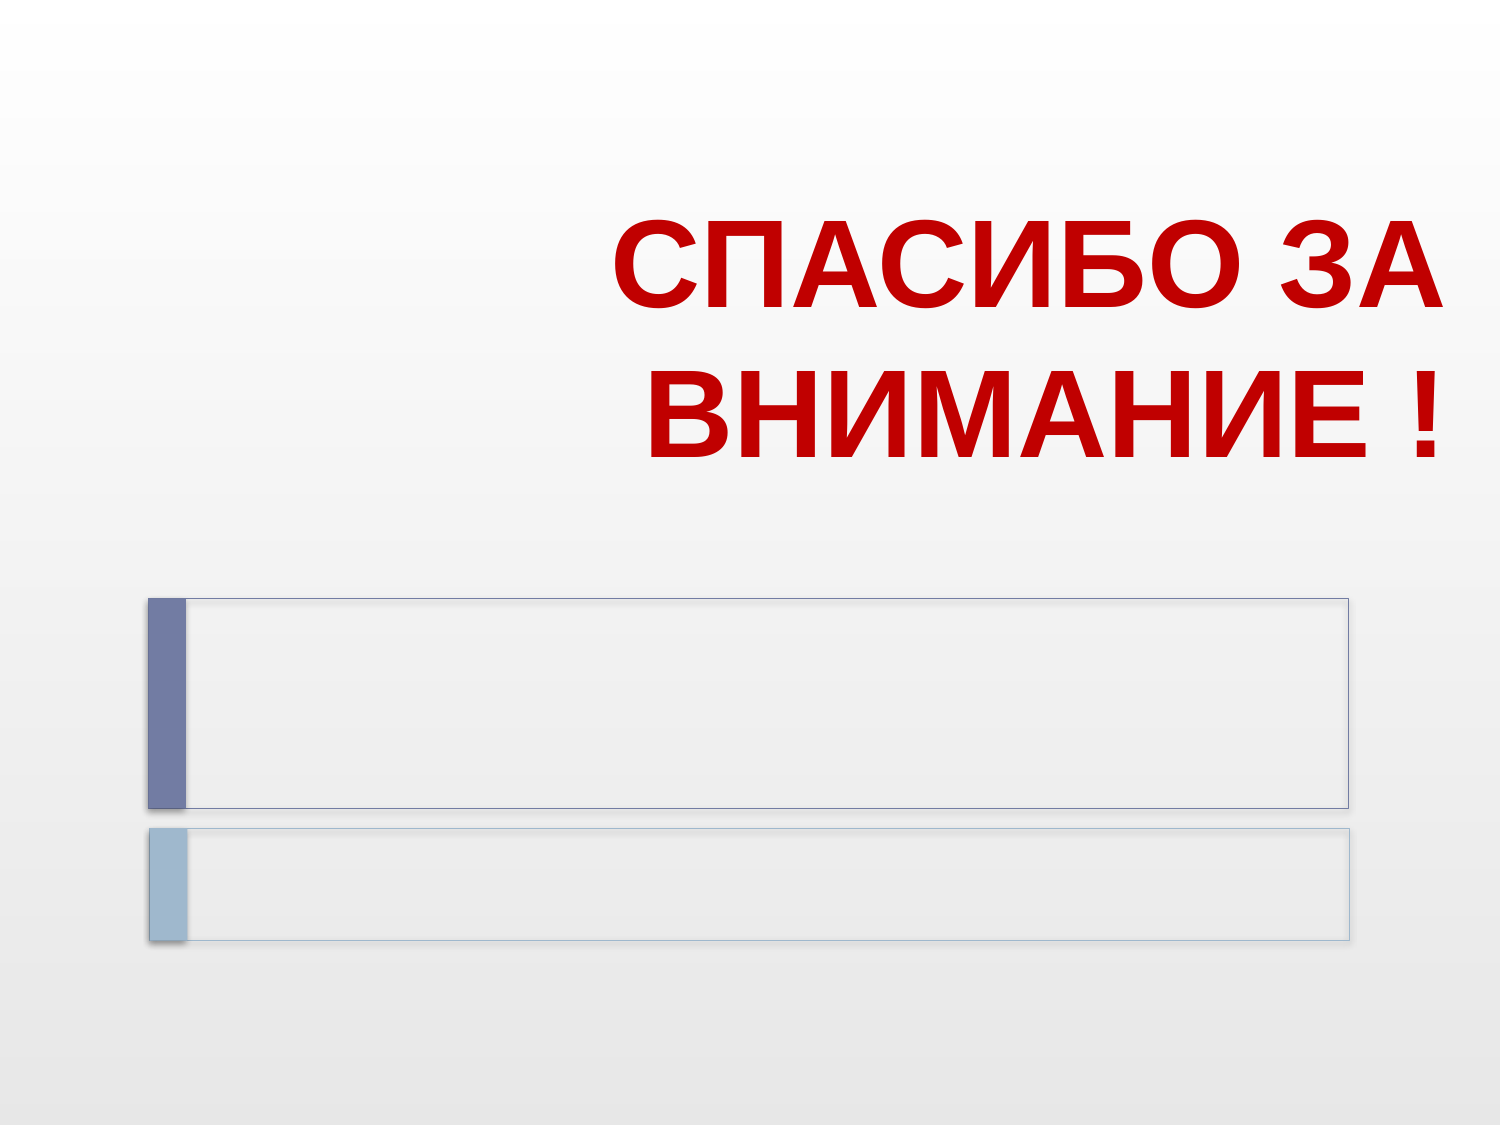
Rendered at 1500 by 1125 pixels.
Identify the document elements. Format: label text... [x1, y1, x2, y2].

title СПАСИБО ЗА ВНИМАНИЕ ! [24, 174, 1463, 950]
